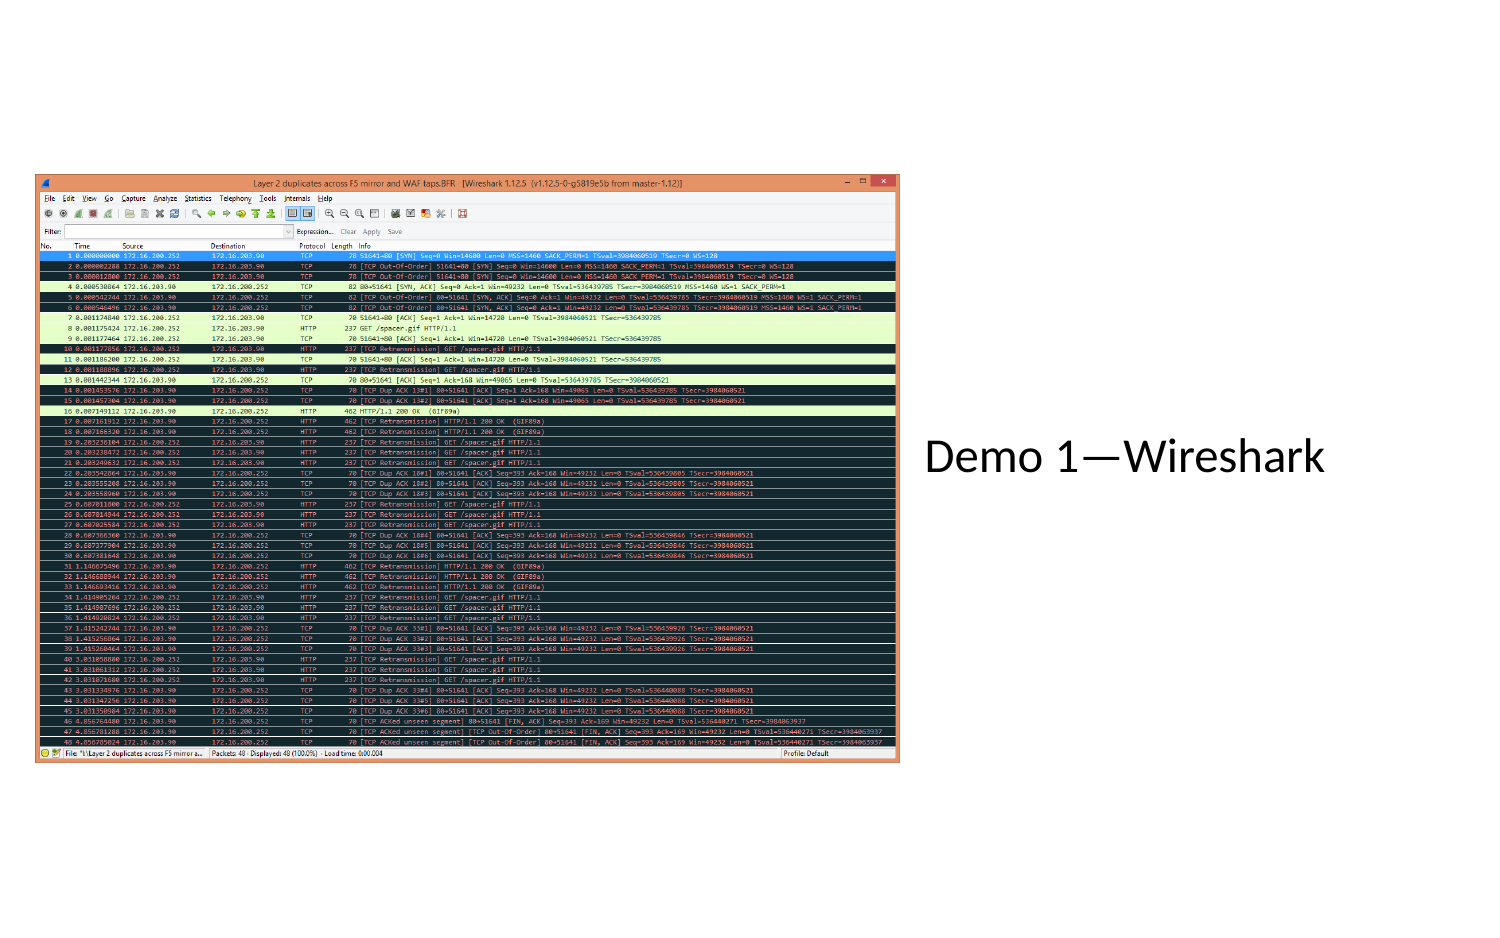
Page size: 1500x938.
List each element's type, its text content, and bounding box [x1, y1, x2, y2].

picture [35, 174, 901, 763]
title Demo 1—Wireshark [900, 62, 1350, 844]
